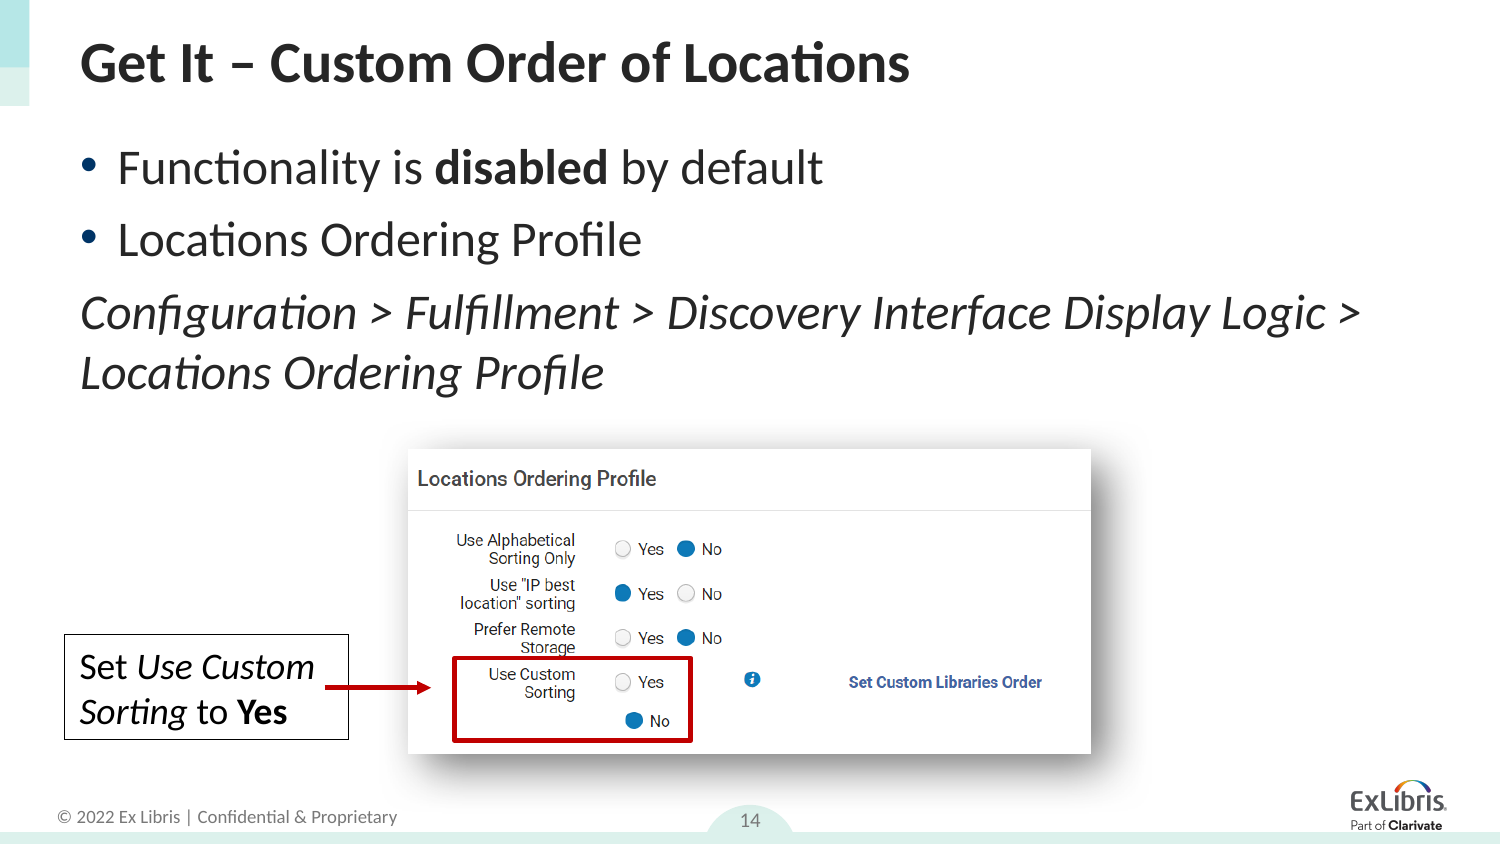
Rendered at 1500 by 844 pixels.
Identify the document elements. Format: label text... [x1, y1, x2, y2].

title Get It – Custom Order of Locations [64, 11, 1447, 107]
slide_number 14 [705, 801, 795, 844]
list Functionality is disabled by default Locations Ordering Profile Configuration > Fulfillment > Discovery Interface Display Logic > Locations Ordering Profile [64, 126, 1447, 765]
picture [408, 449, 1092, 754]
text_box Set Use Custom Sorting to Yes [64, 634, 349, 740]
picture [1351, 780, 1447, 830]
